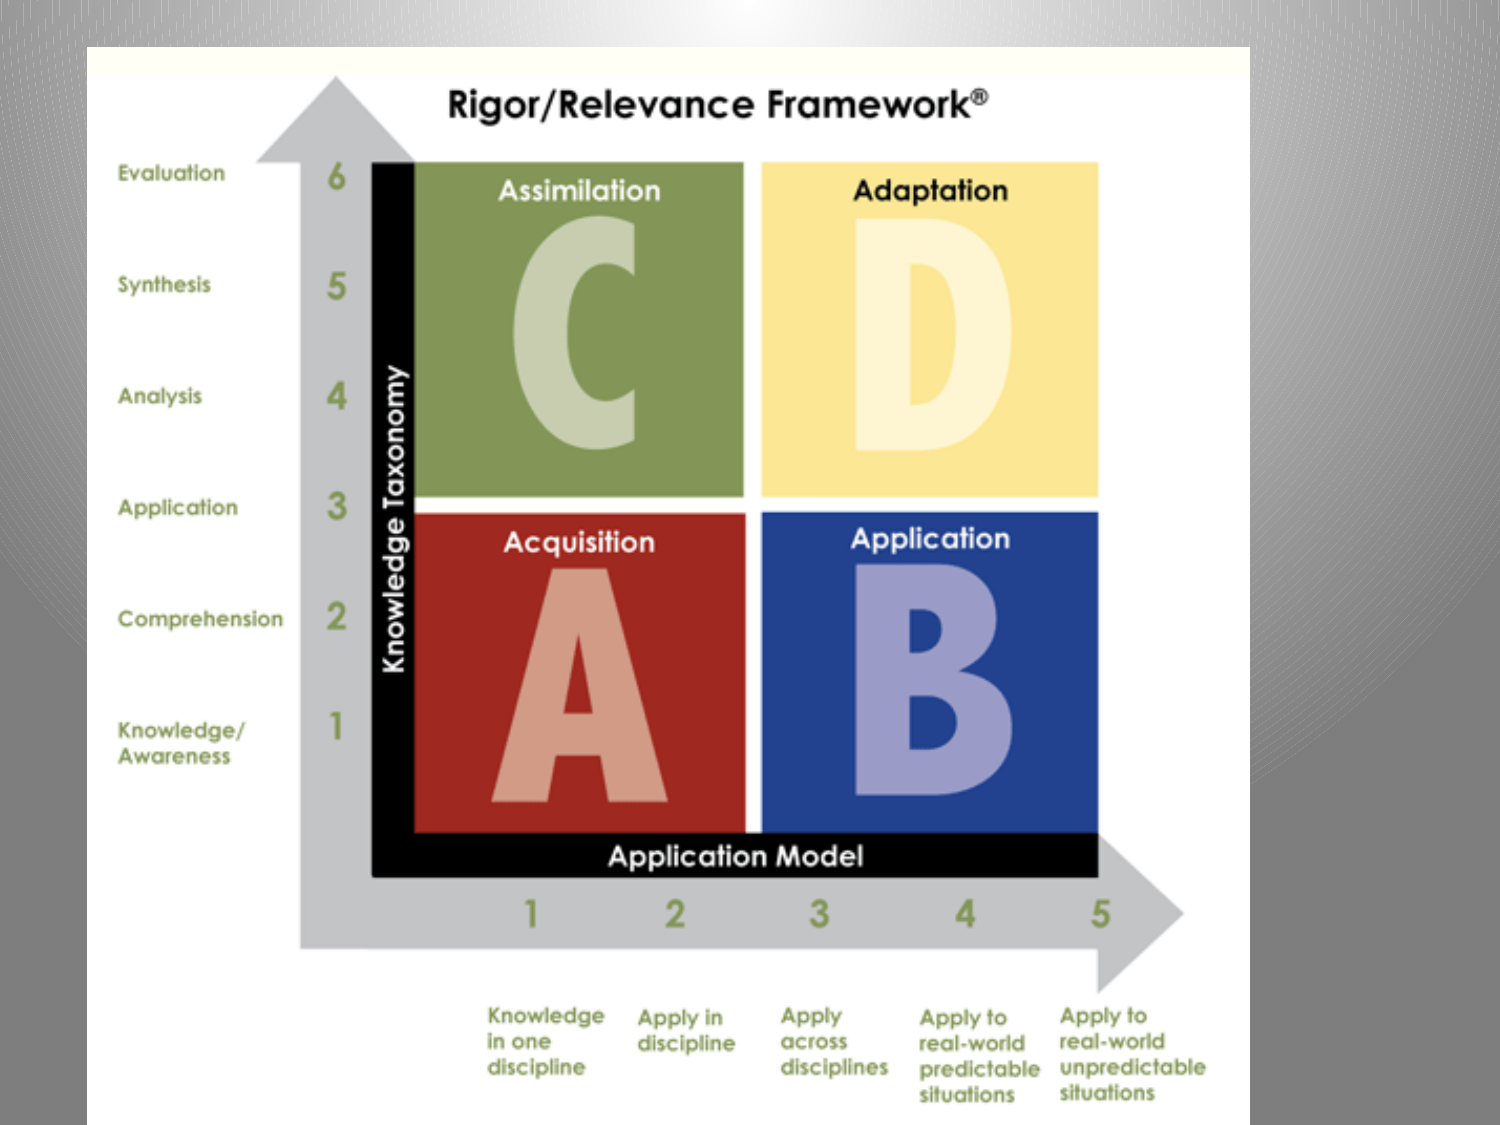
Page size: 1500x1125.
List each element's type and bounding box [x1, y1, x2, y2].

list [87, 47, 1251, 1125]
